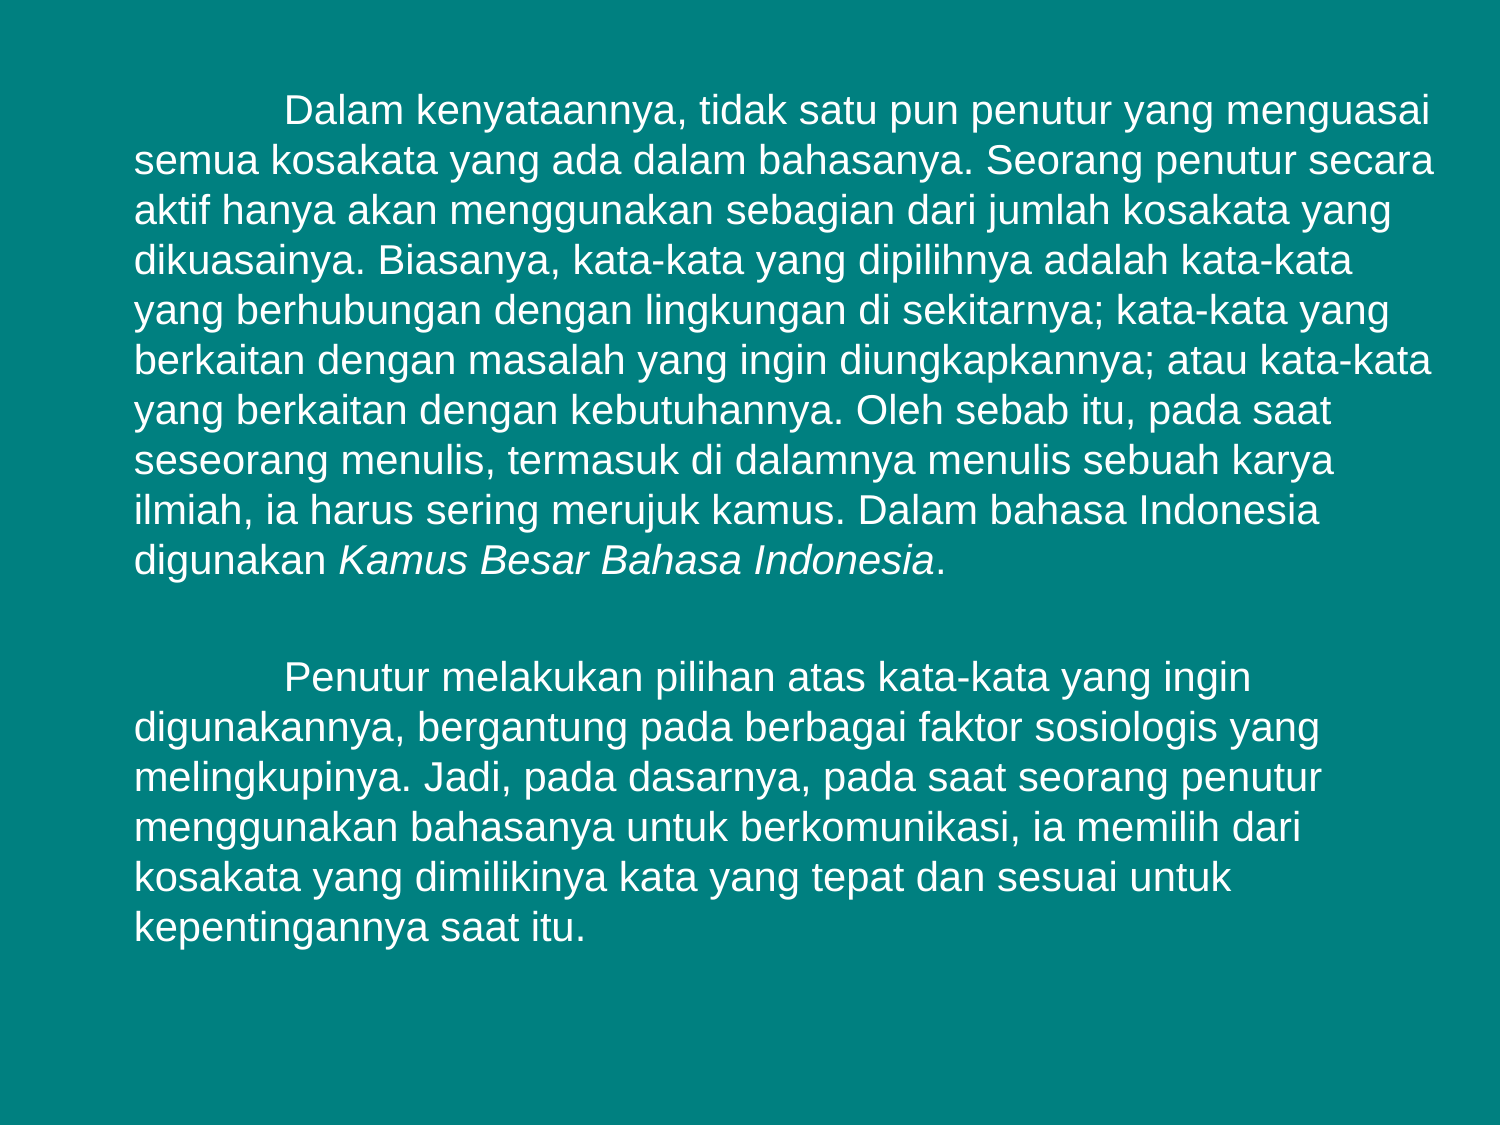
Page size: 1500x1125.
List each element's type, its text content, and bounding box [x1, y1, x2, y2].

list Dalam kenyataannya, tidak satu pun penutur yang menguasai semua kosakata yang ada dalam bahasanya. Seorang penutur secara aktif hanya akan menggunakan sebagian dari jumlah kosakata yang dikuasainya. Biasanya, kata-kata yang dipilihnya adalah kata-kata yang berhubungan dengan lingkungan di sekitarnya; kata-kata yang berkaitan dengan masalah yang ingin diungkapkannya; atau kata-kata yang berkaitan dengan kebutuhannya. Oleh sebab itu, pada saat seseorang menulis, termasuk di dalamnya menulis sebuah karya ilmiah, ia harus sering merujuk kamus. Dalam bahasa Indonesia digunakan Kamus Besar Bahasa Indonesia. Penutur melakukan pilihan atas kata-kata yang ingin digunakannya, bergantung pada berbagai faktor sosiologis yang melingkupinya. Jadi, pada dasarnya, pada saat seorang penutur menggunakan bahasanya untuk berkomunikasi, ia memilih dari kosakata yang dimilikinya kata yang tepat dan sesuai untuk kepentingannya saat itu. [62, 74, 1451, 1063]
